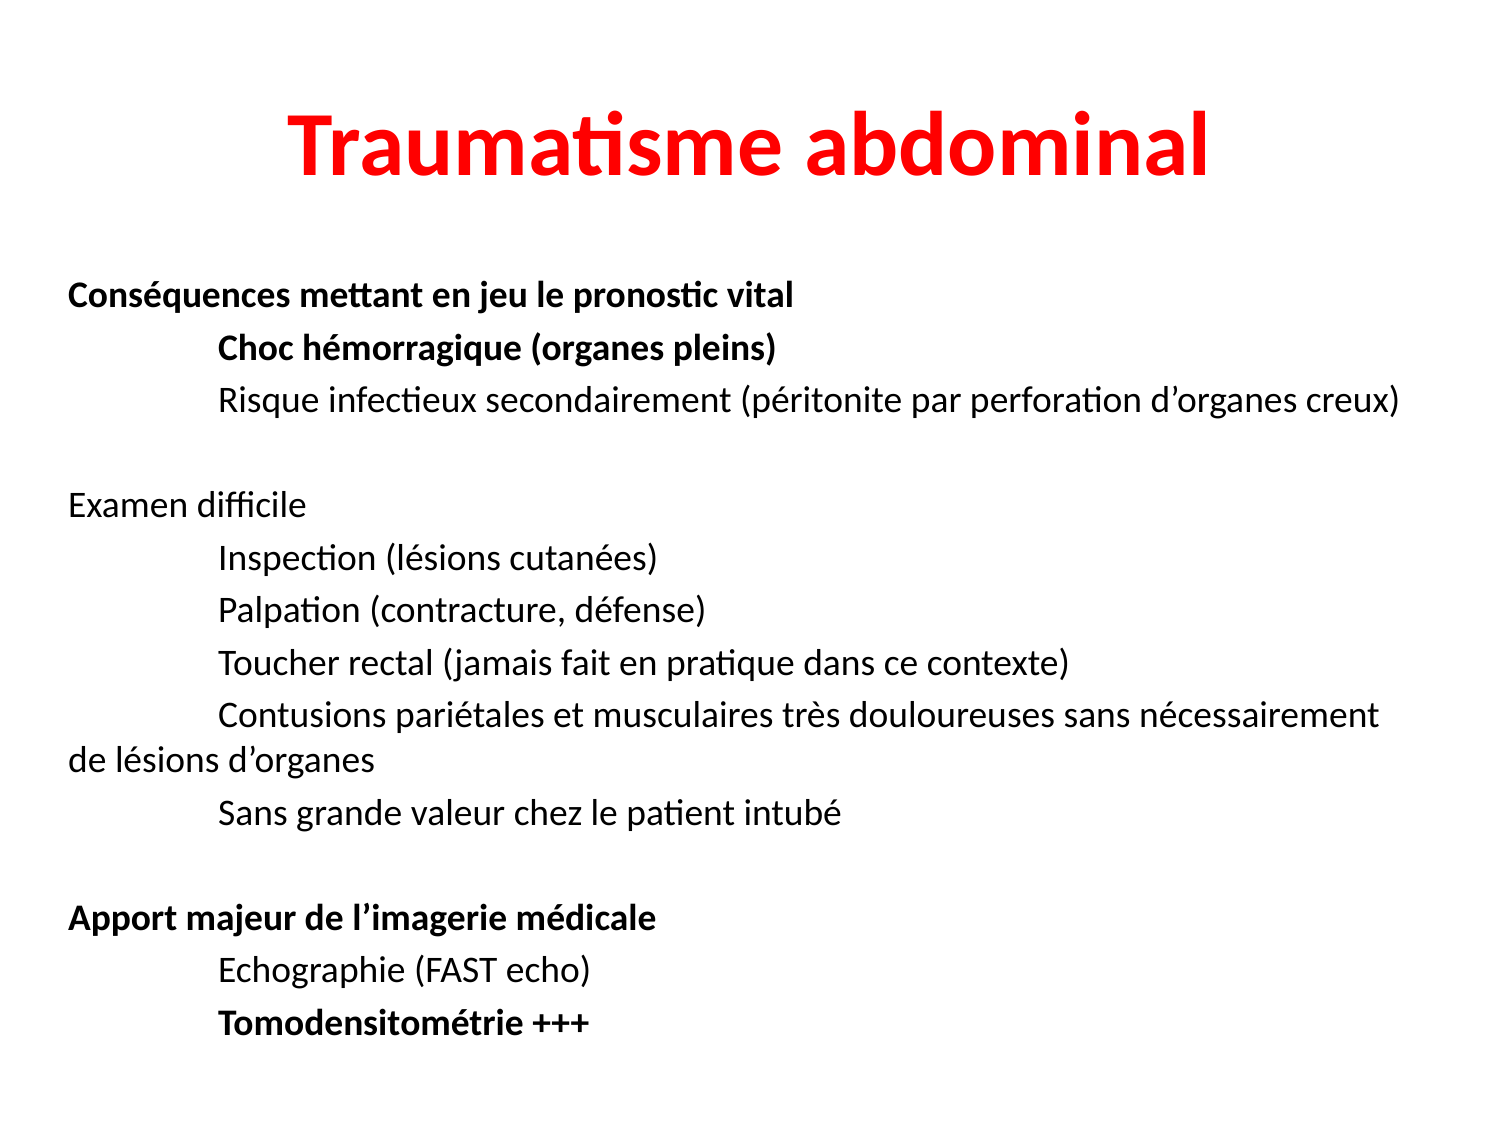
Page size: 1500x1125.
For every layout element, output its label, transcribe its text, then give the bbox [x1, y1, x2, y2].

list Conséquences mettant en jeu le pronostic vital Choc hémorragique (organes pleins) Risque infectieux secondairement (péritonite par perforation d’organes creux) Examen difficile Inspection (lésions cutanées) Palpation (contracture, défense) Toucher rectal (jamais fait en pratique dans ce contexte) Contusions pariétales et musculaires très douloureuses sans nécessairement de lésions d’organes Sans grande valeur chez le patient intubé Apport majeur de l’imagerie médicale Echographie (FAST echo) Tomodensitométrie +++ [52, 262, 1460, 1083]
title Traumatisme abdominal [74, 44, 1426, 233]
